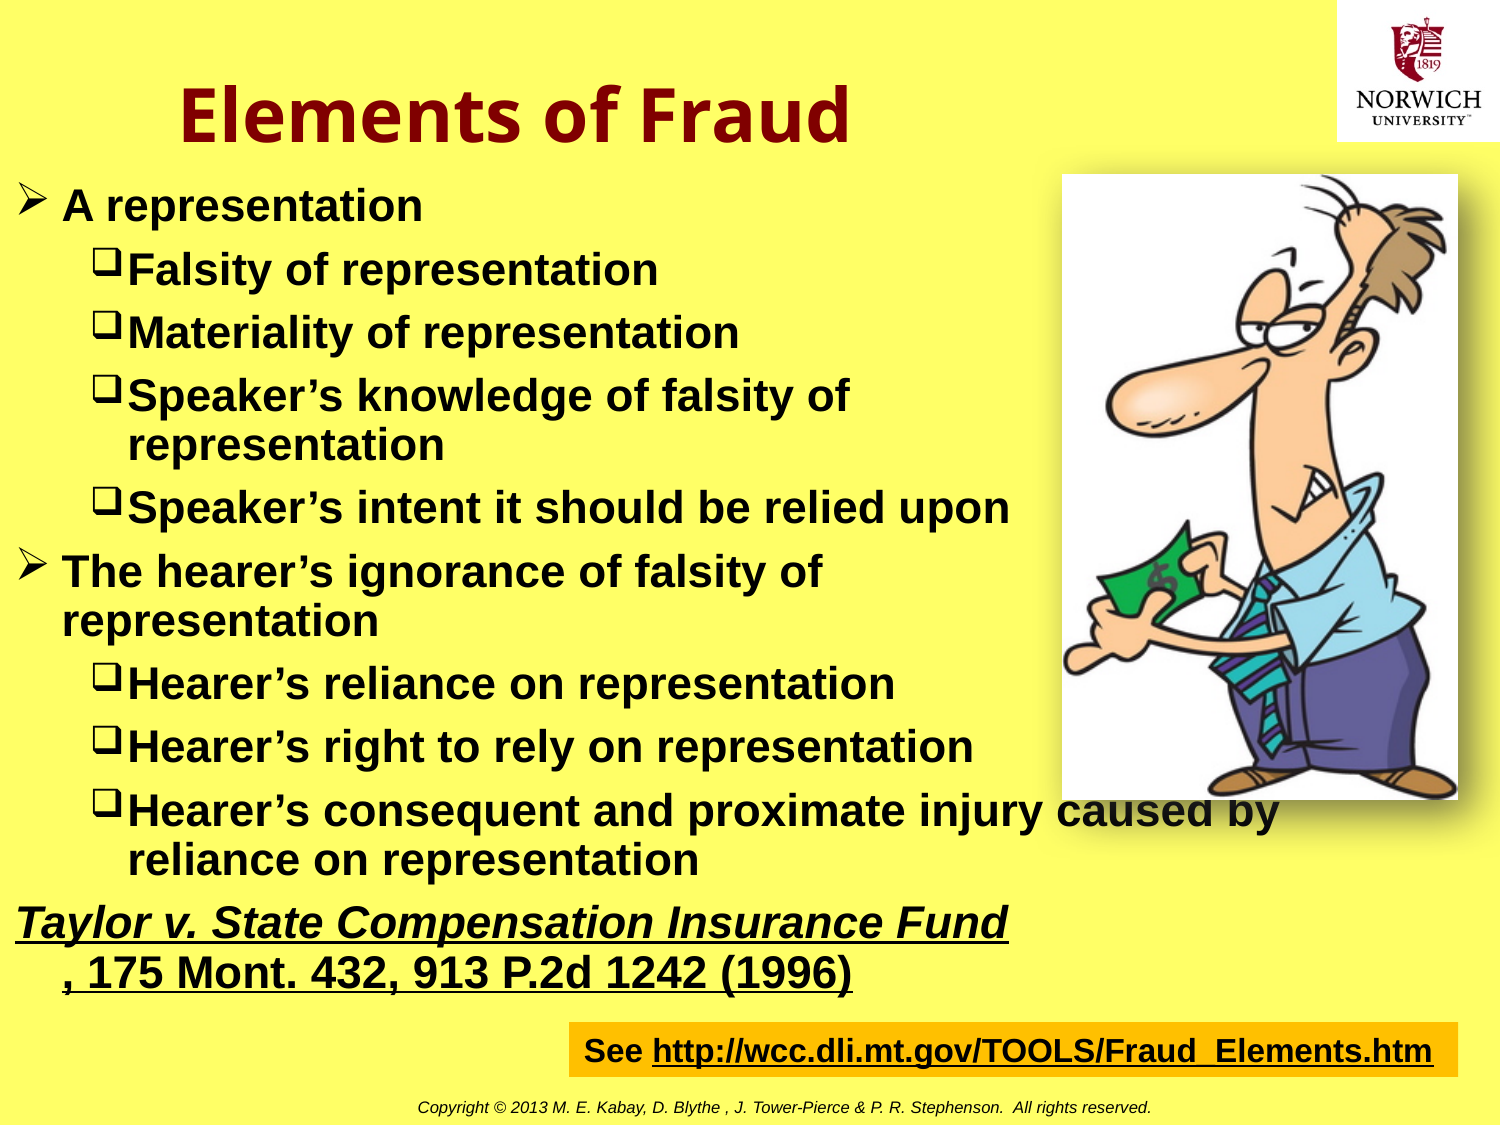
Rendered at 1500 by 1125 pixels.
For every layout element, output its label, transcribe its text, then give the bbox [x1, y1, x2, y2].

list A representation Falsity of representation Materiality of representation Speaker’s knowledge of falsity of representation Speaker’s intent it should be relied upon The hearer’s ignorance of falsity of representation Hearer’s reliance on representation Hearer’s right to rely on representation Hearer’s consequent and proximate injury caused by reliance on representation Taylor v. State Compensation Insurance Fund, 175 Mont. 432, 913 P.2d 1242 (1996) [0, 174, 1459, 1001]
picture [1337, 0, 1500, 142]
picture [1062, 174, 1458, 801]
text_box See http://wcc.dli.mt.gov/TOOLS/Fraud_Elements.htm [569, 1022, 1459, 1077]
title Elements of Fraud [161, 24, 1339, 174]
